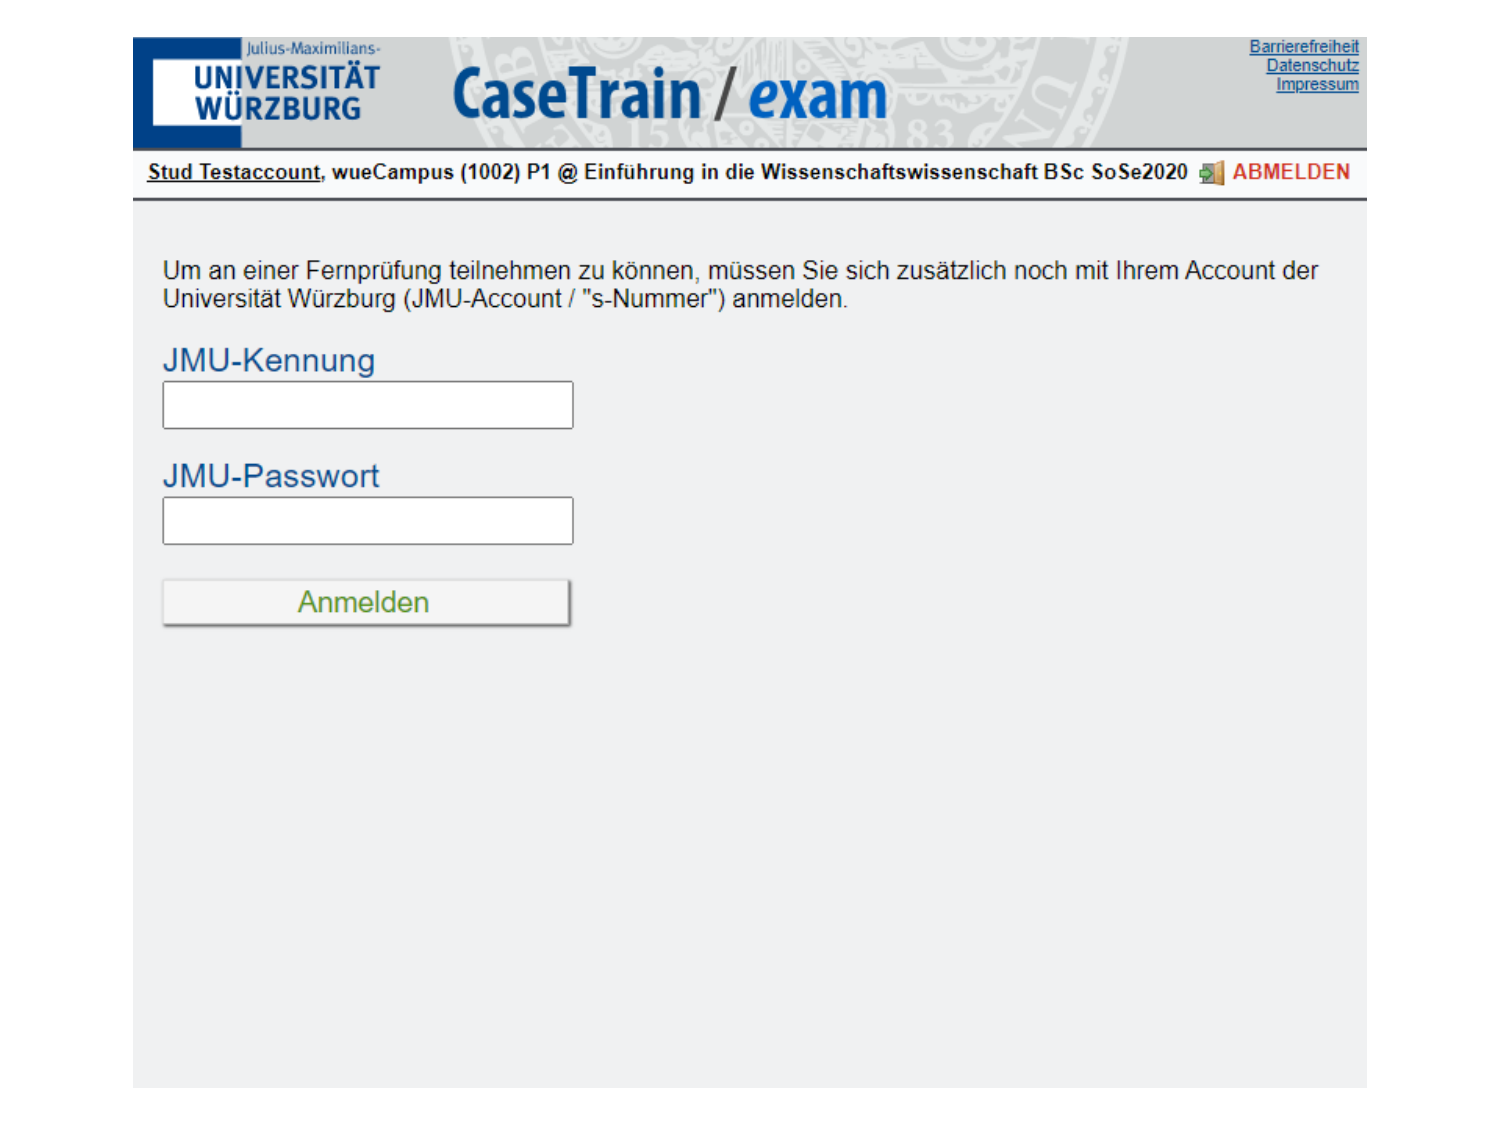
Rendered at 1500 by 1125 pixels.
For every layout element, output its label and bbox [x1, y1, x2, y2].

picture [133, 37, 1367, 1088]
